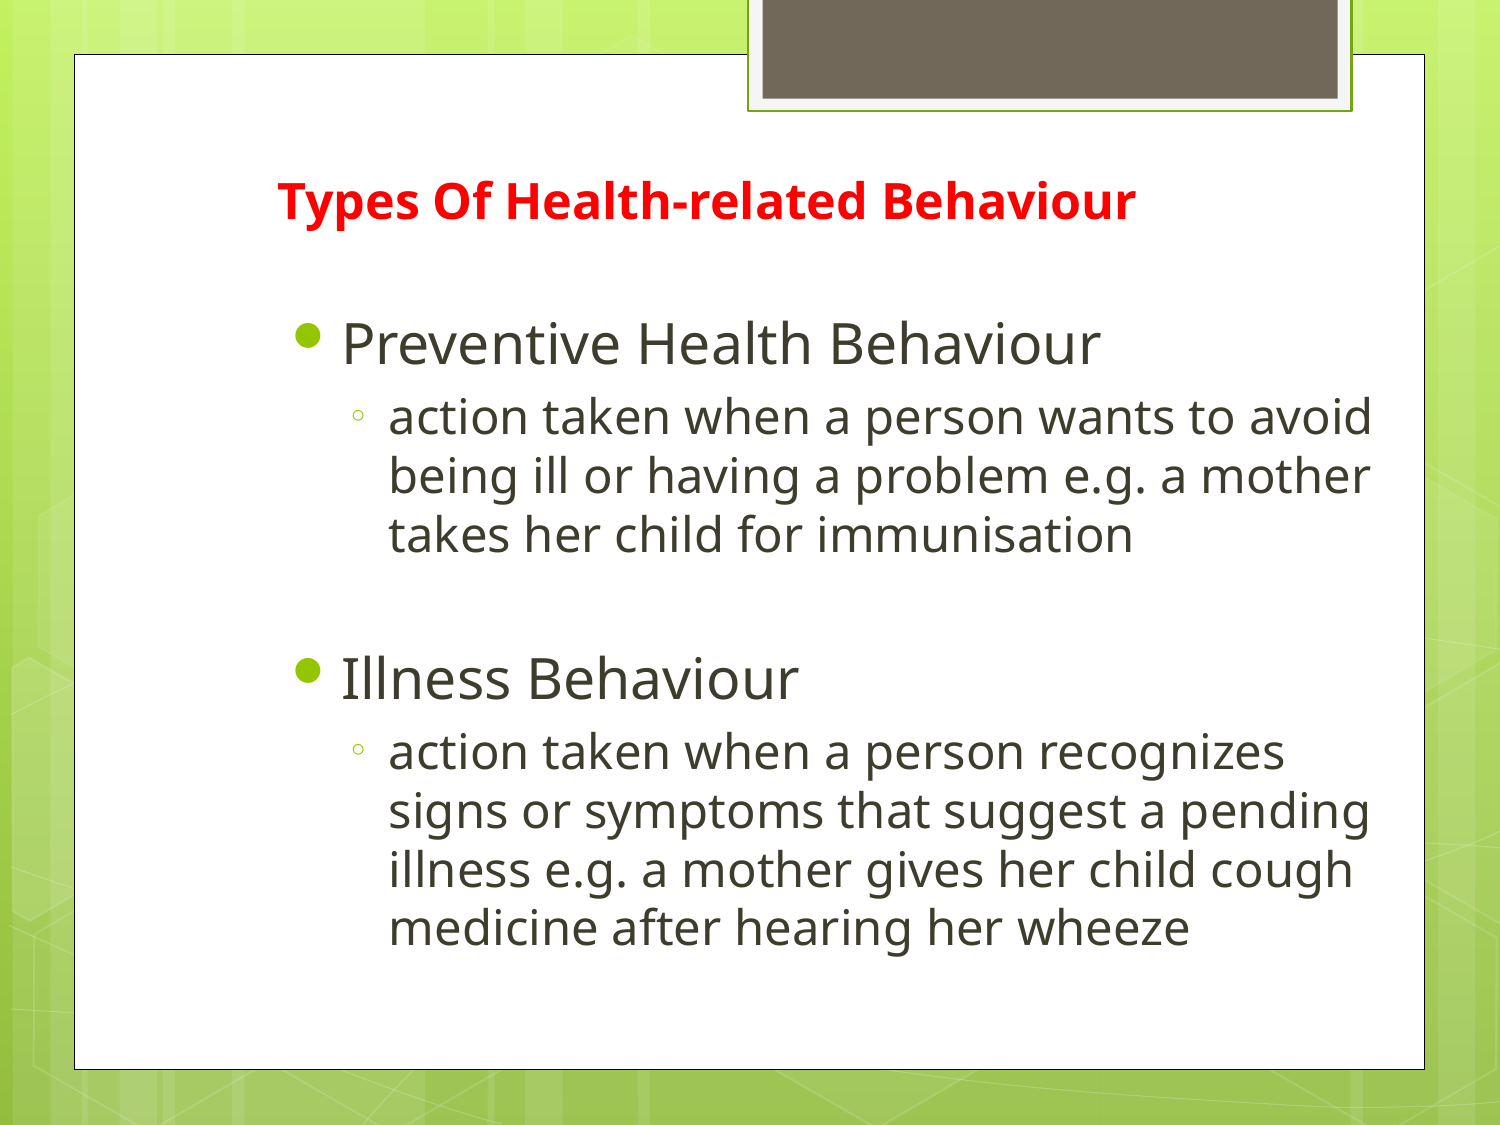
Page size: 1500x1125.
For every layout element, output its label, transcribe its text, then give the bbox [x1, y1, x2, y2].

list Preventive Health Behaviour action taken when a person wants to avoid being ill or having a problem e.g. a mother takes her child for immunisation Illness Behaviour action taken when a person recognizes signs or symptoms that suggest a pending illness e.g. a mother gives her child cough medicine after hearing her wheeze [262, 299, 1400, 975]
title Types Of Health-related Behaviour [262, 162, 1413, 238]
